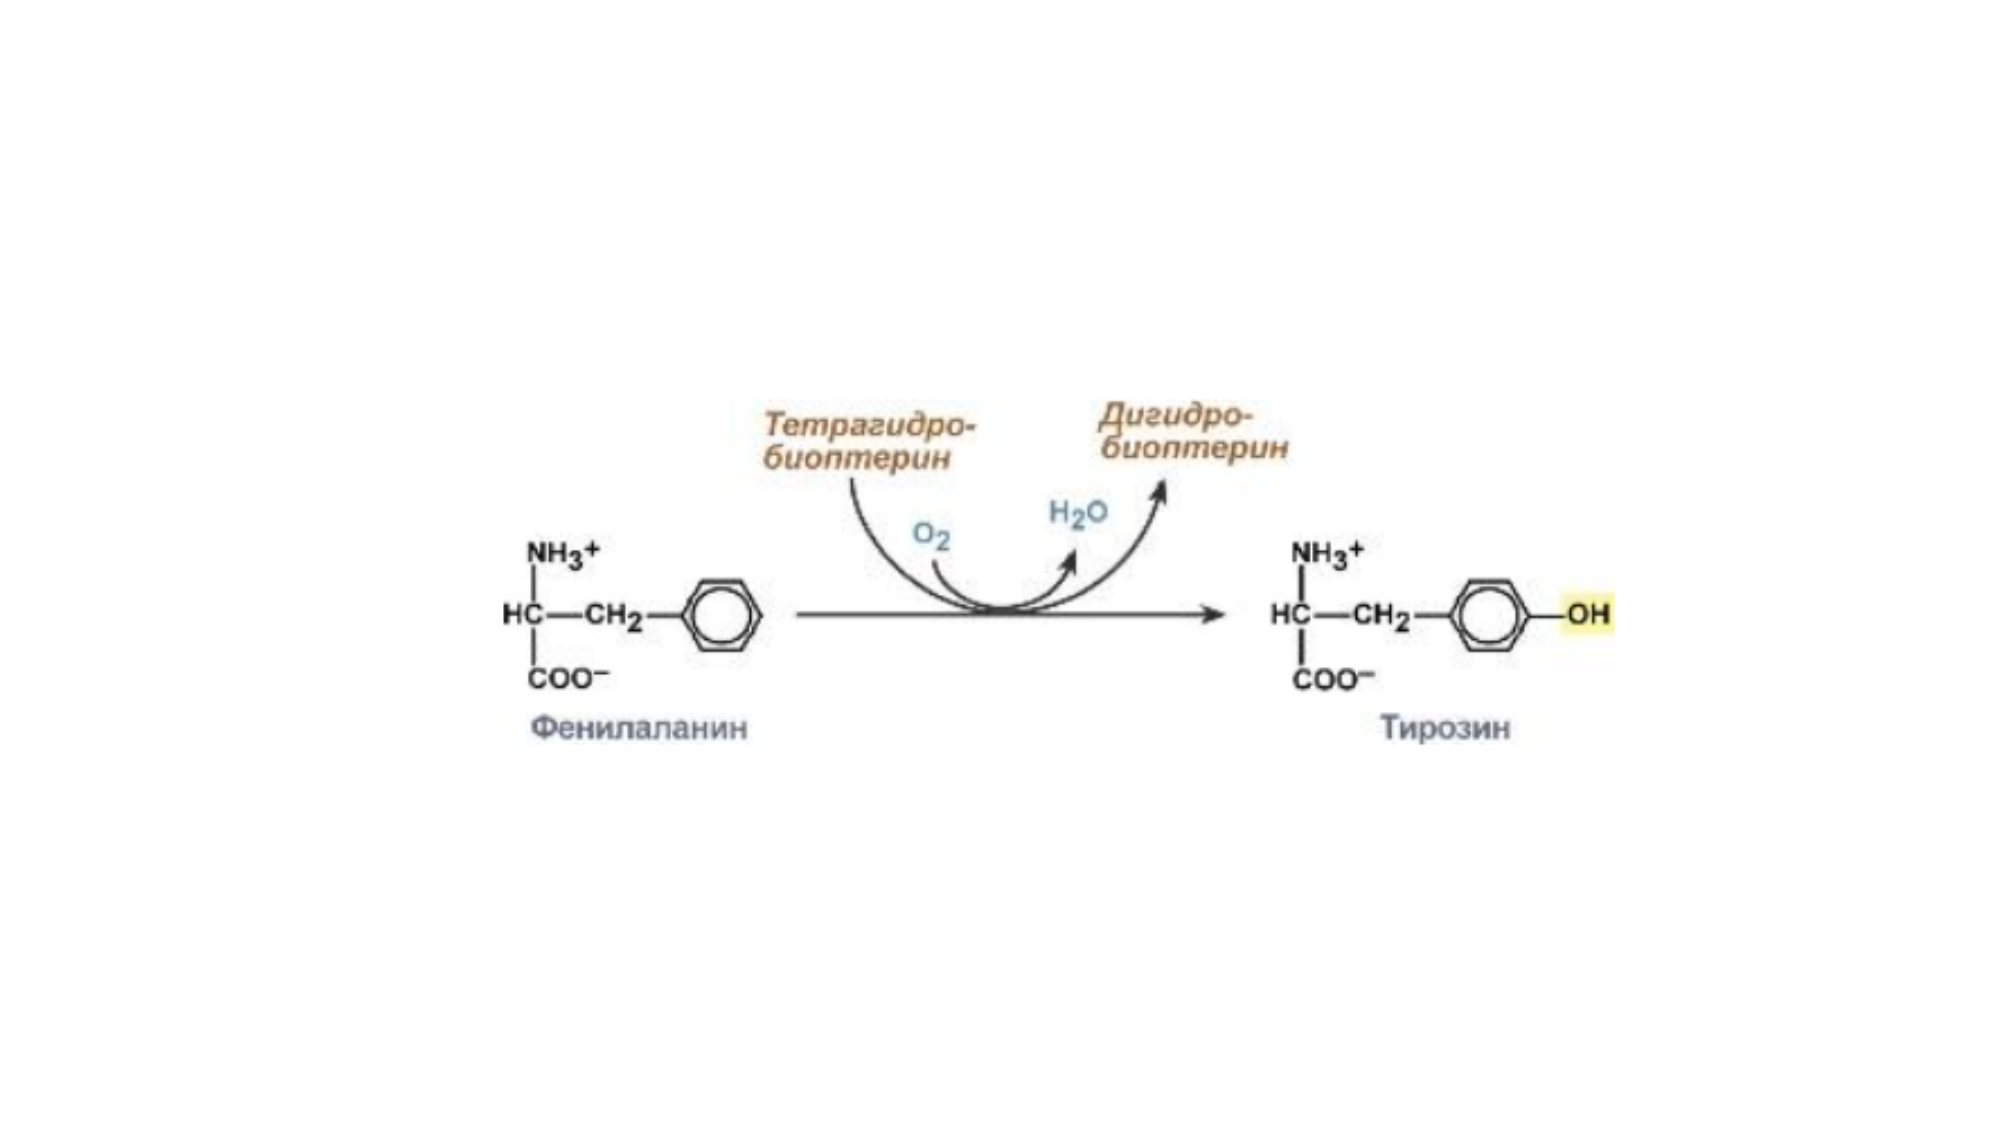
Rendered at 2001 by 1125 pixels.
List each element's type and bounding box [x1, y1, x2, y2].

picture [475, 341, 1649, 779]
